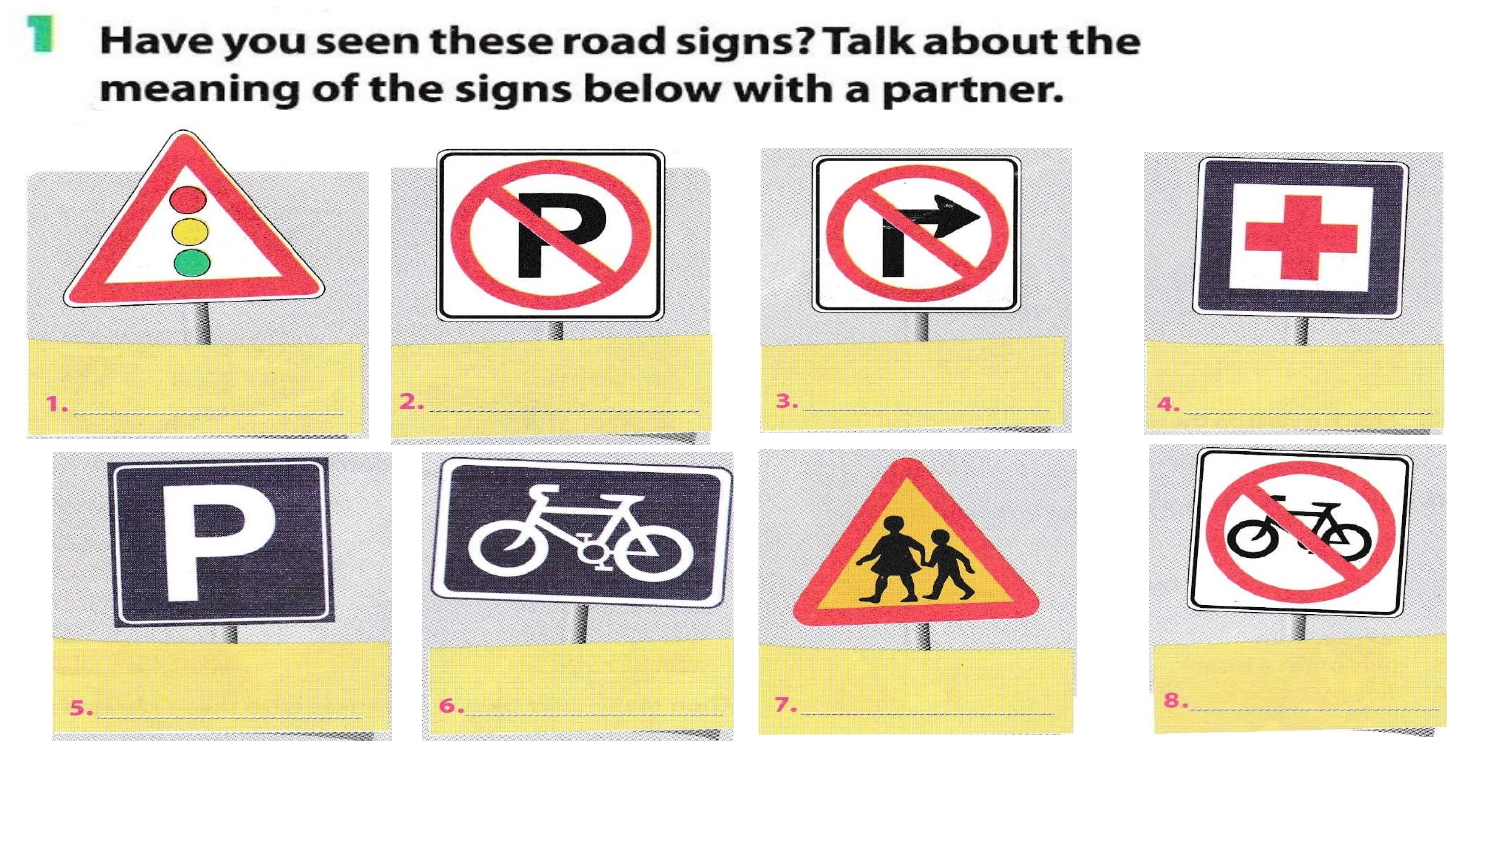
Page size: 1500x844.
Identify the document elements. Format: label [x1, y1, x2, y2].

picture [391, 143, 717, 446]
picture [760, 148, 1072, 434]
picture [421, 451, 734, 741]
picture [758, 449, 1077, 735]
picture [5, 6, 1159, 112]
picture [23, 123, 369, 440]
picture [51, 451, 392, 741]
picture [1149, 444, 1447, 737]
picture [1144, 151, 1447, 435]
